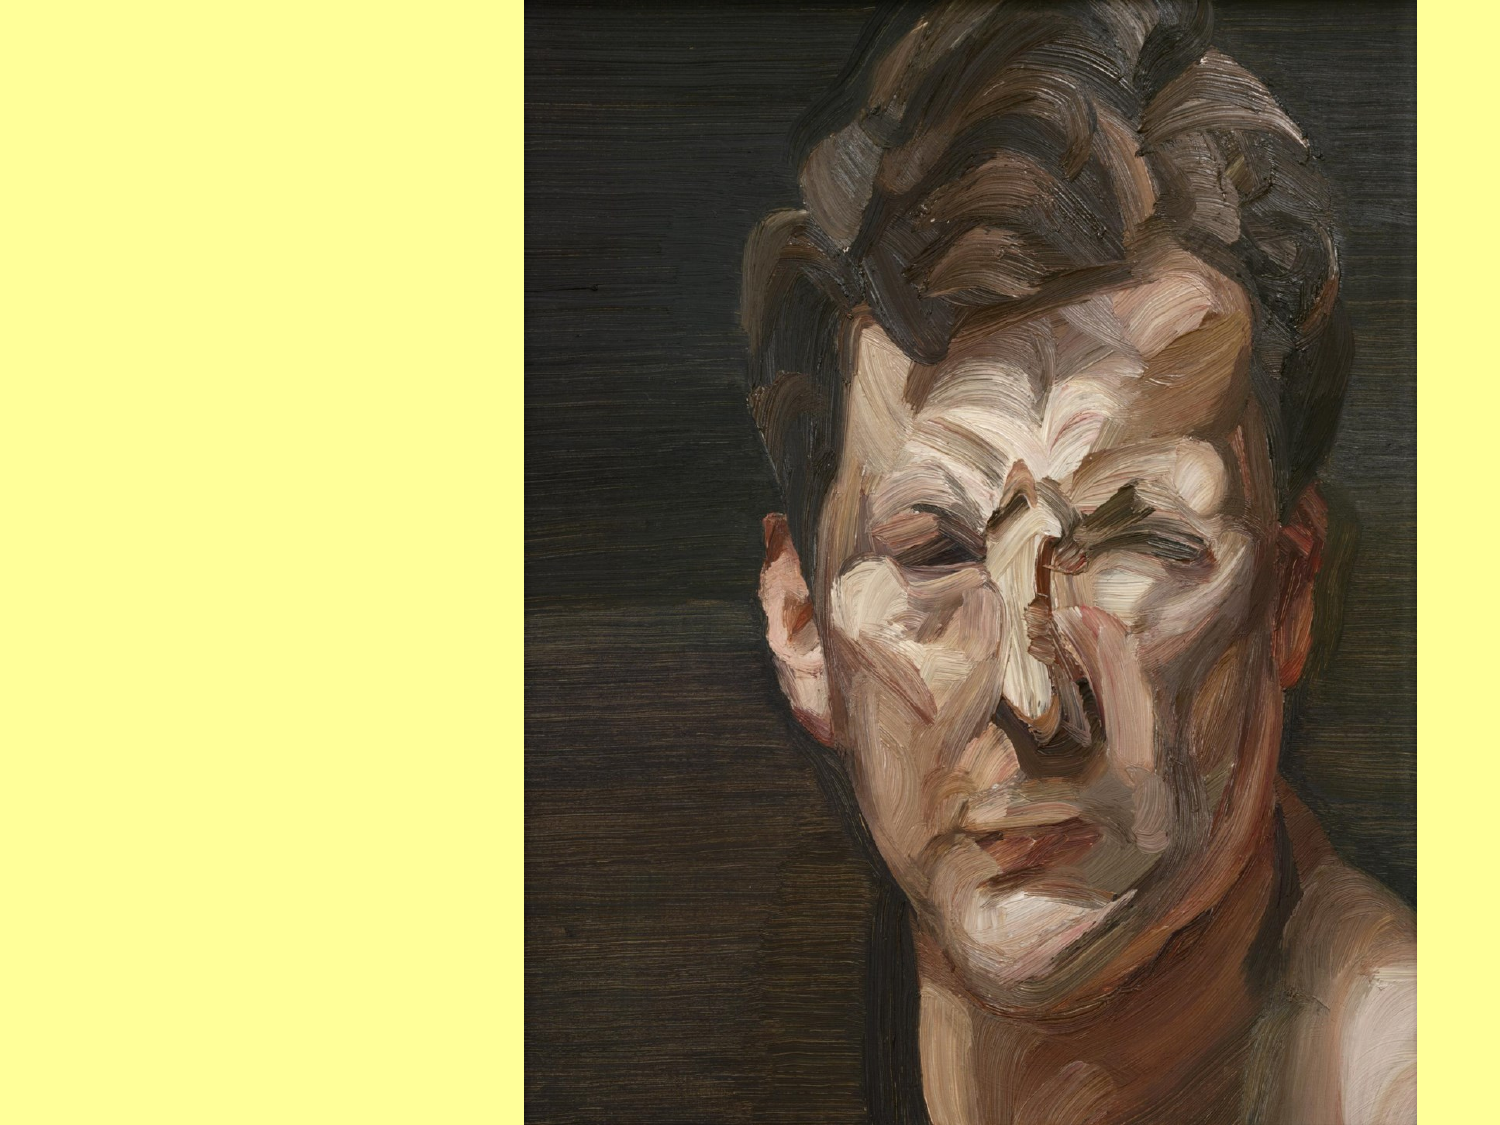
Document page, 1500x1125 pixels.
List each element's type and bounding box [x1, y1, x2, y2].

picture [524, 0, 1417, 1125]
